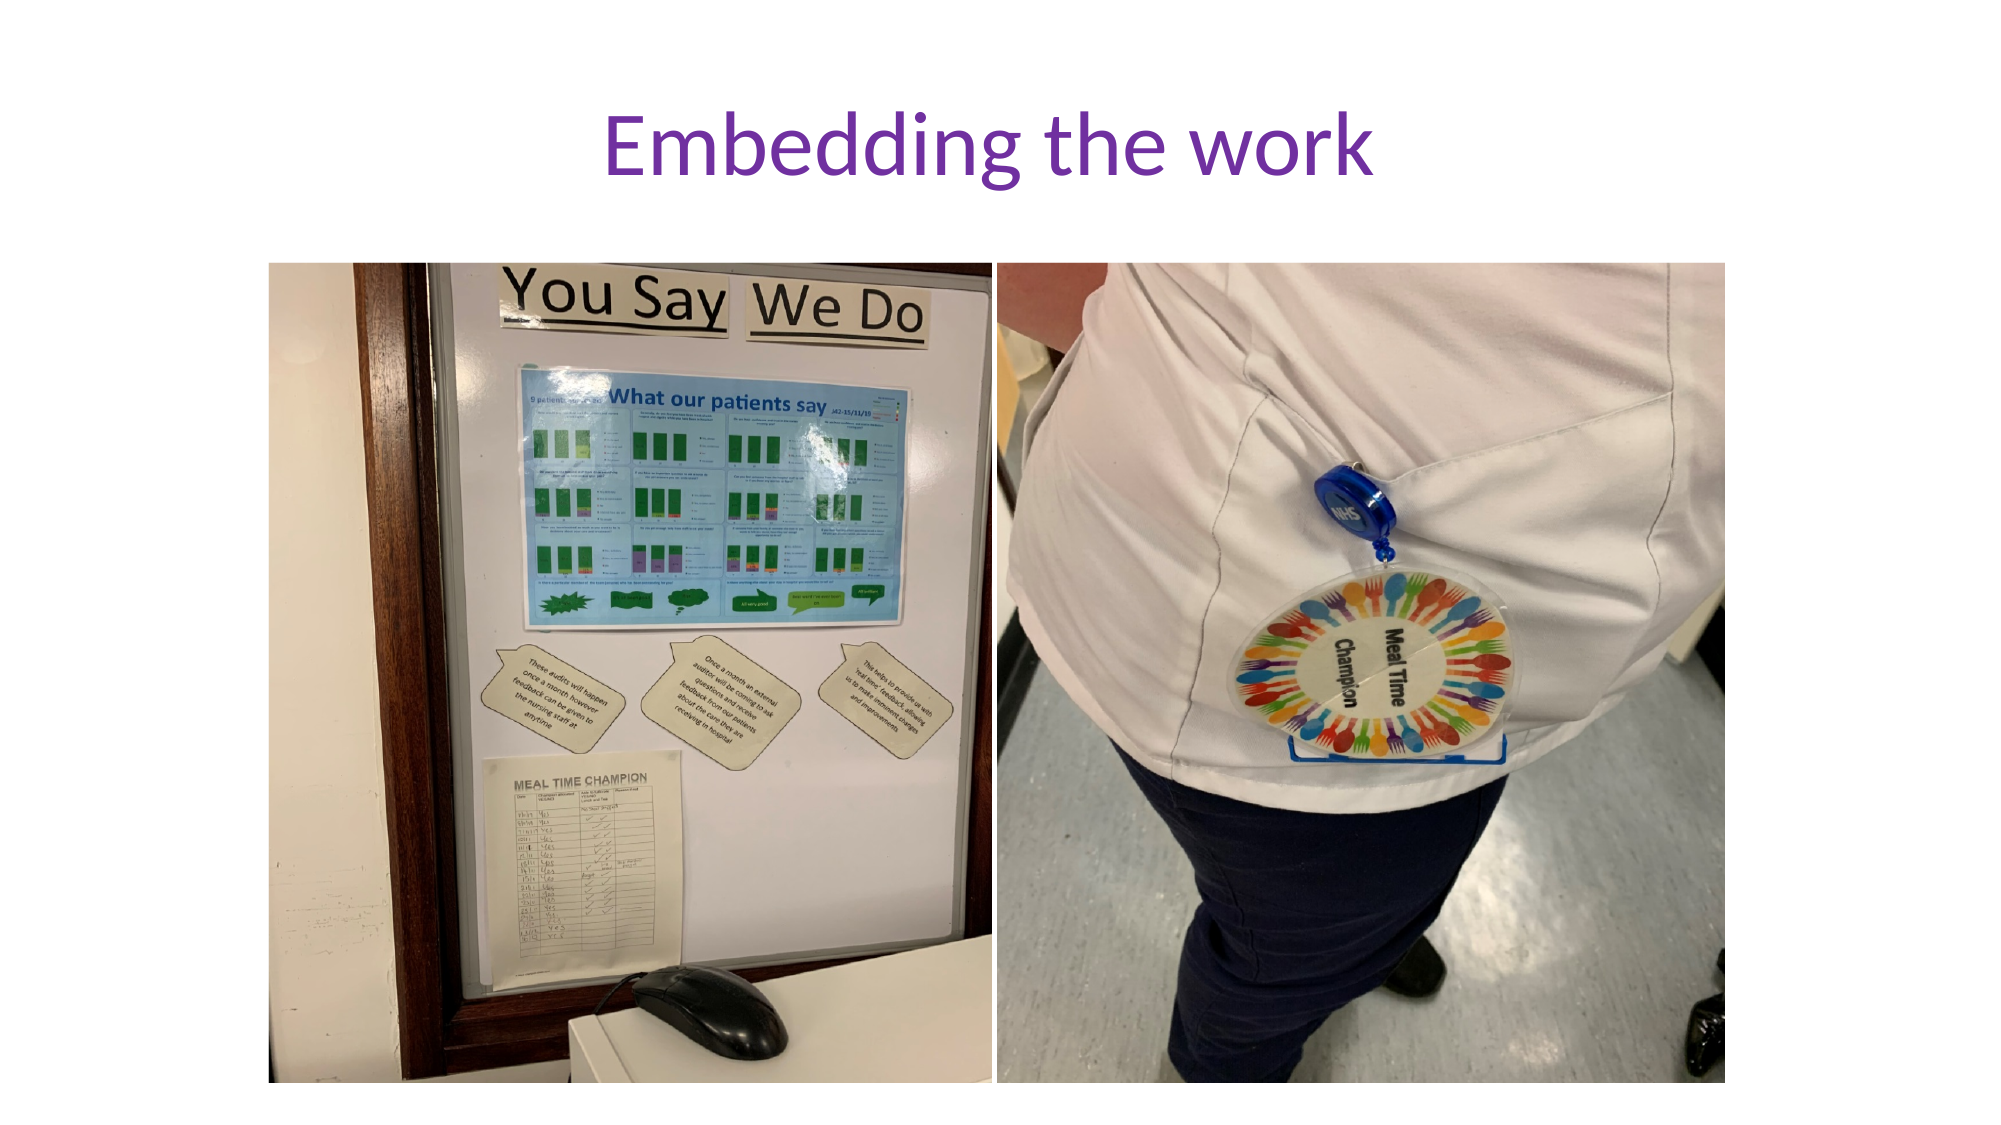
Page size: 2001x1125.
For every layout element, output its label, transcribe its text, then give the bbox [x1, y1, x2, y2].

picture [219, 263, 1771, 1083]
title Embedding the work [99, 45, 1900, 233]
